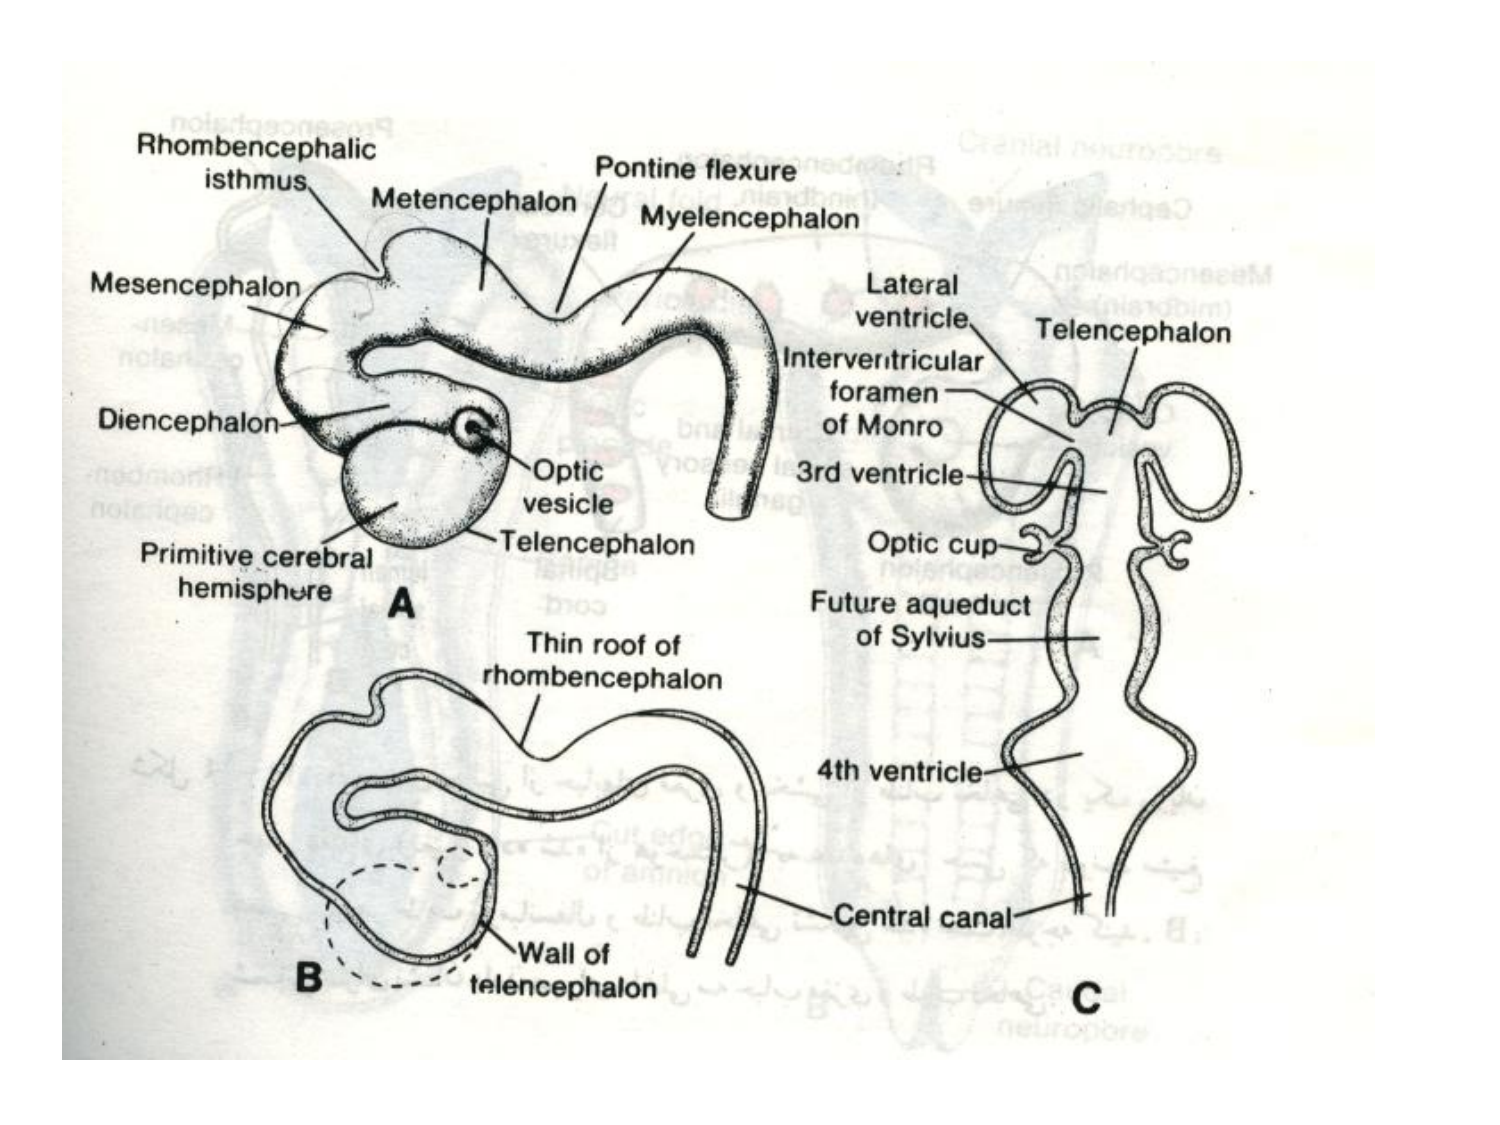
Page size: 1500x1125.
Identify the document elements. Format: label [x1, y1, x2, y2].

picture [62, 61, 1376, 1060]
